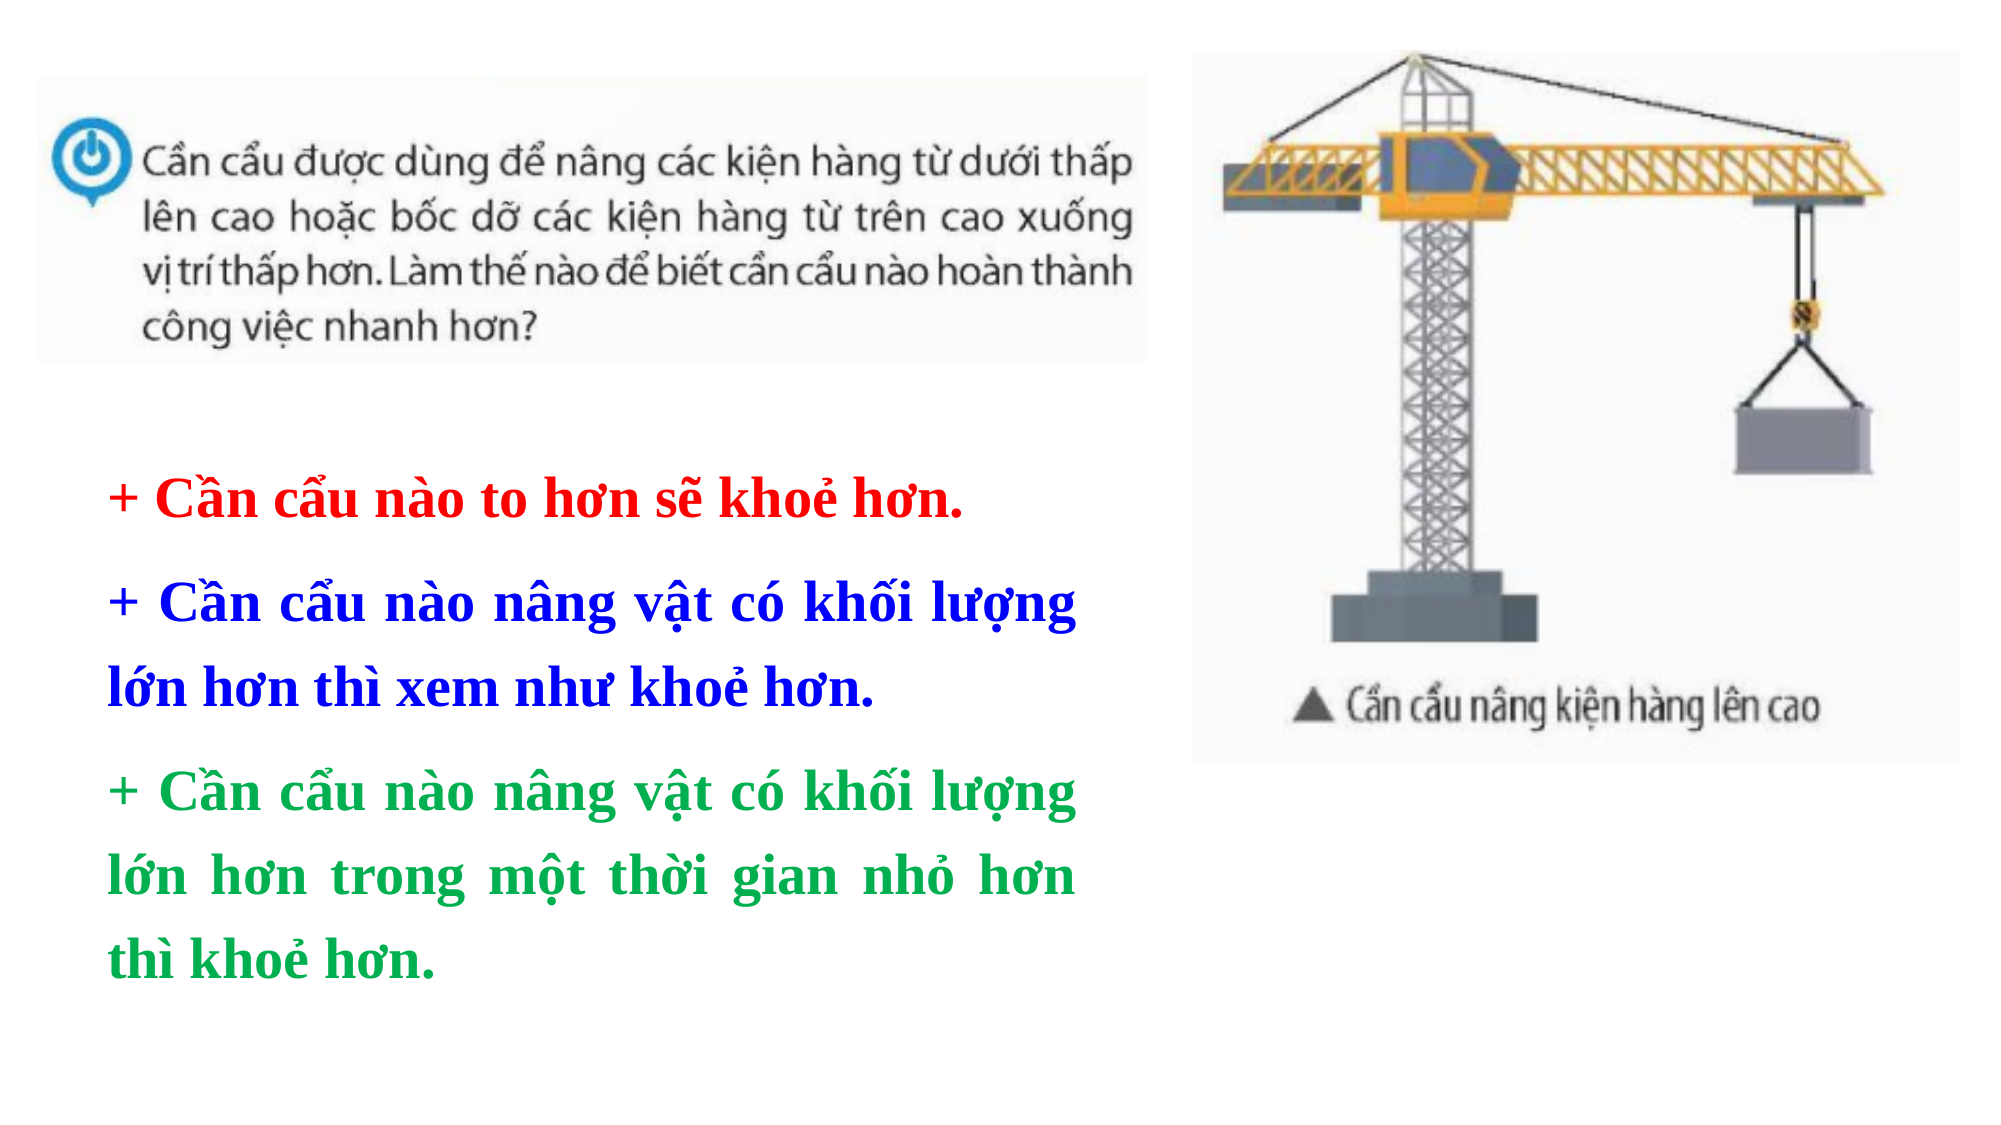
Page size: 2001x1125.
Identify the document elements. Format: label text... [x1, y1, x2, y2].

picture [37, 74, 1148, 363]
text_box + Cần cẩu nào to hơn sẽ khoẻ hơn. + Cần cẩu nào nâng vật có khối lượng lớn hơn thì xem như khoẻ hơn. + Cần cẩu nào nâng vật có khối lượng lớn hơn trong một thời gian nhỏ hơn thì khoẻ hơn. [92, 437, 1093, 998]
picture [1190, 49, 1961, 763]
